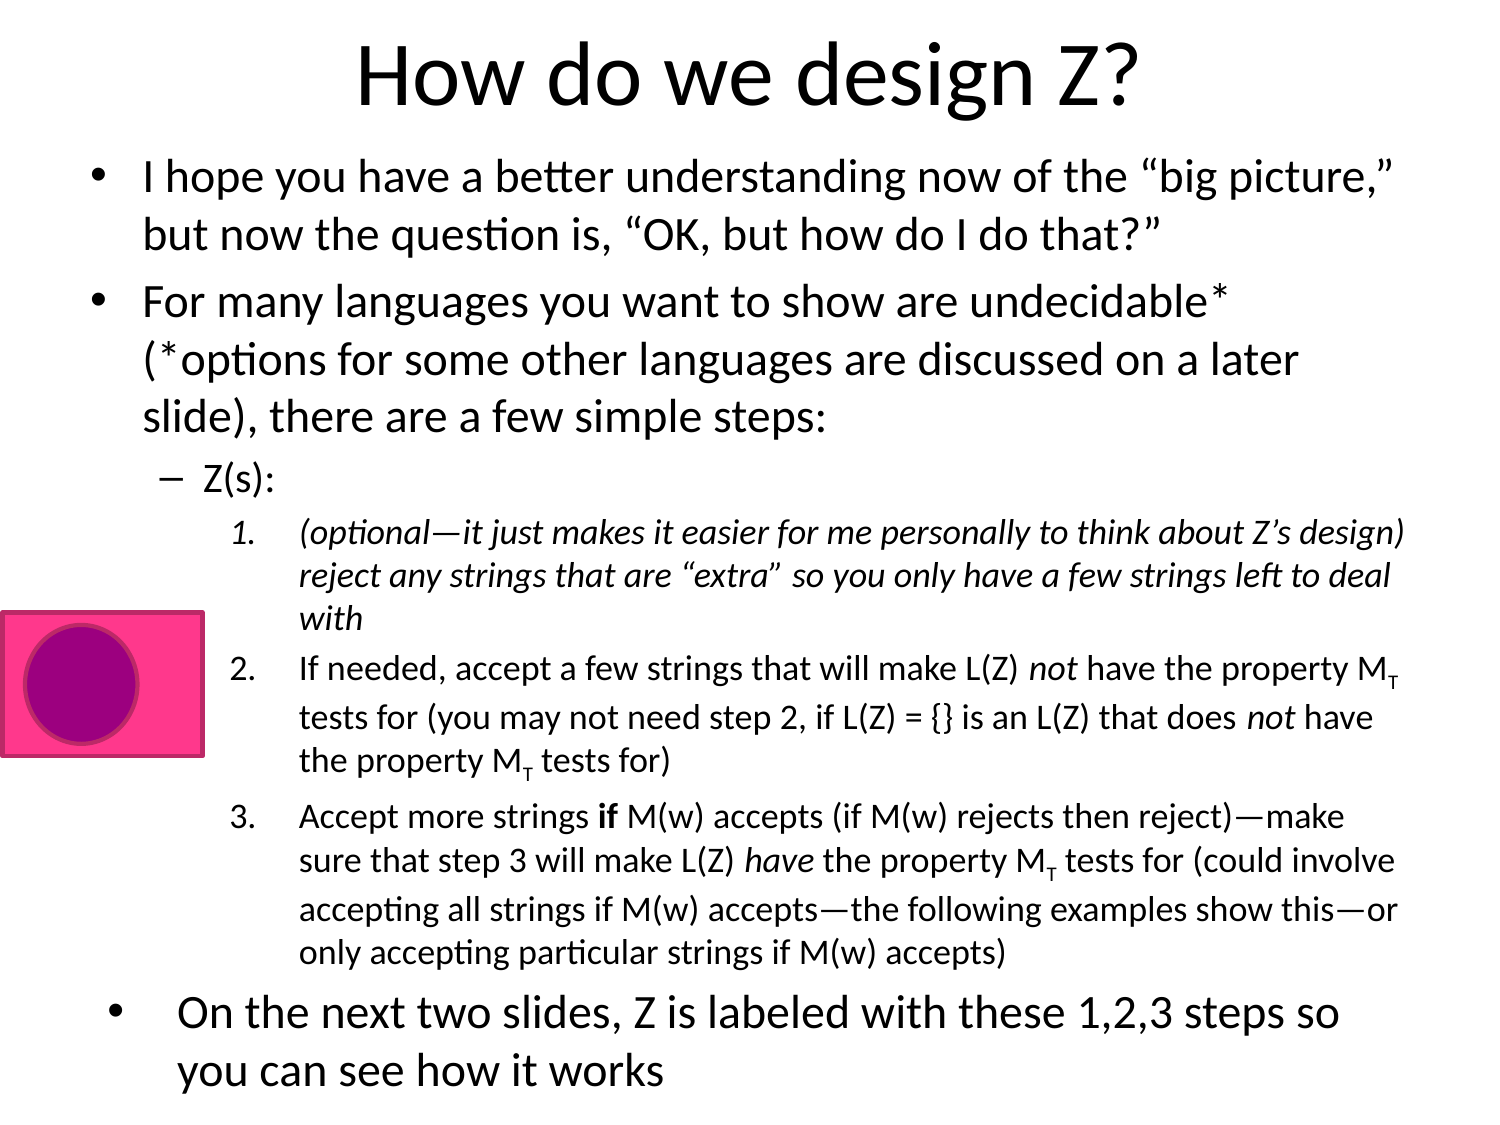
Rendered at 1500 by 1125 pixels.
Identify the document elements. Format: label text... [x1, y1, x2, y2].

text_box [22, 622, 140, 746]
title How do we design Z? [75, 0, 1425, 137]
list I hope you have a better understanding now of the “big picture,” but now the question is, “OK, but how do I do that?” For many languages you want to show are undecidable* (*options for some other languages are discussed on a later slide), there are a few simple steps: Z(s): (optional—it just makes it easier for me personally to think about Z’s design) reject any strings that are “extra” so you only have a few strings left to deal with If needed, accept a few strings that will make L(Z) not have the property MT tests for (you may not need step 2, if L(Z) = {} is an L(Z) that does not have the property MT tests for) Accept more strings if M(w) accepts (if M(w) rejects then reject)—make sure that step 3 will make L(Z) have the property MT tests for (could involve accepting all strings if M(w) accepts—the following examples show this—or only accepting particular strings if M(w) accepts) On the next two slides, Z is labeled with these 1,2,3 steps so you can see how it works [75, 137, 1425, 1113]
text_box [0, 610, 205, 758]
